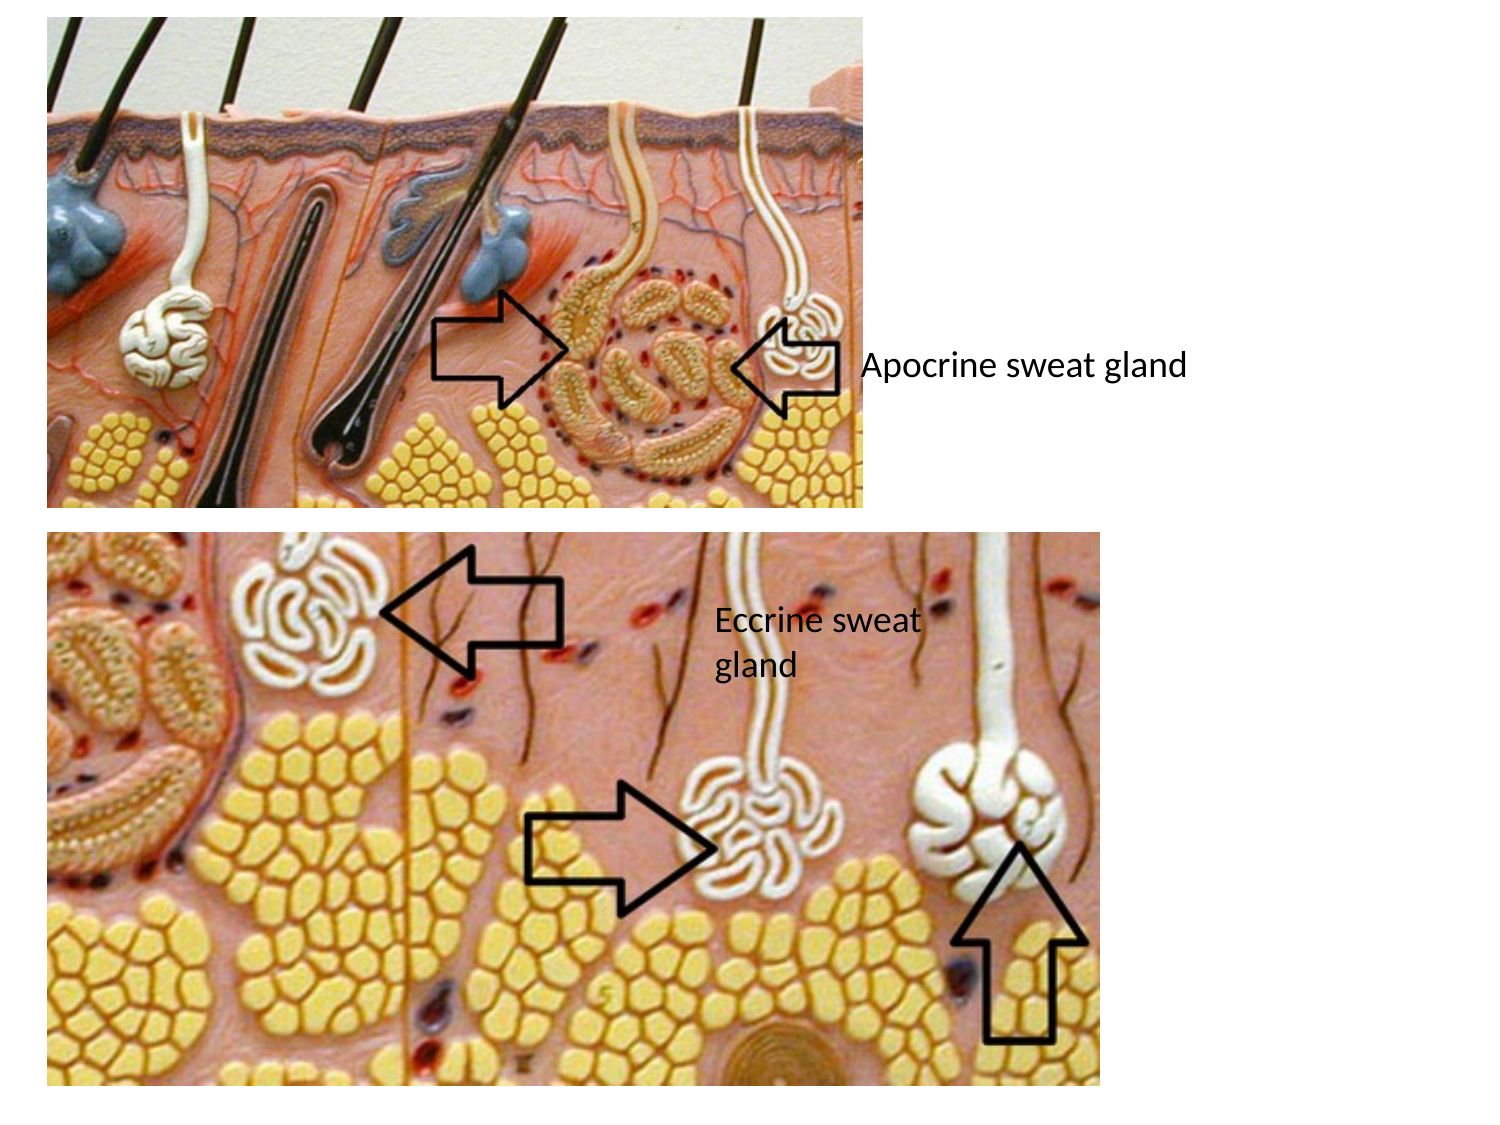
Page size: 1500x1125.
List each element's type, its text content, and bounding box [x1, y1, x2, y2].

picture [47, 532, 1101, 1087]
picture [47, 16, 863, 509]
text_box Apocrine sweat gland [867, 332, 1204, 392]
